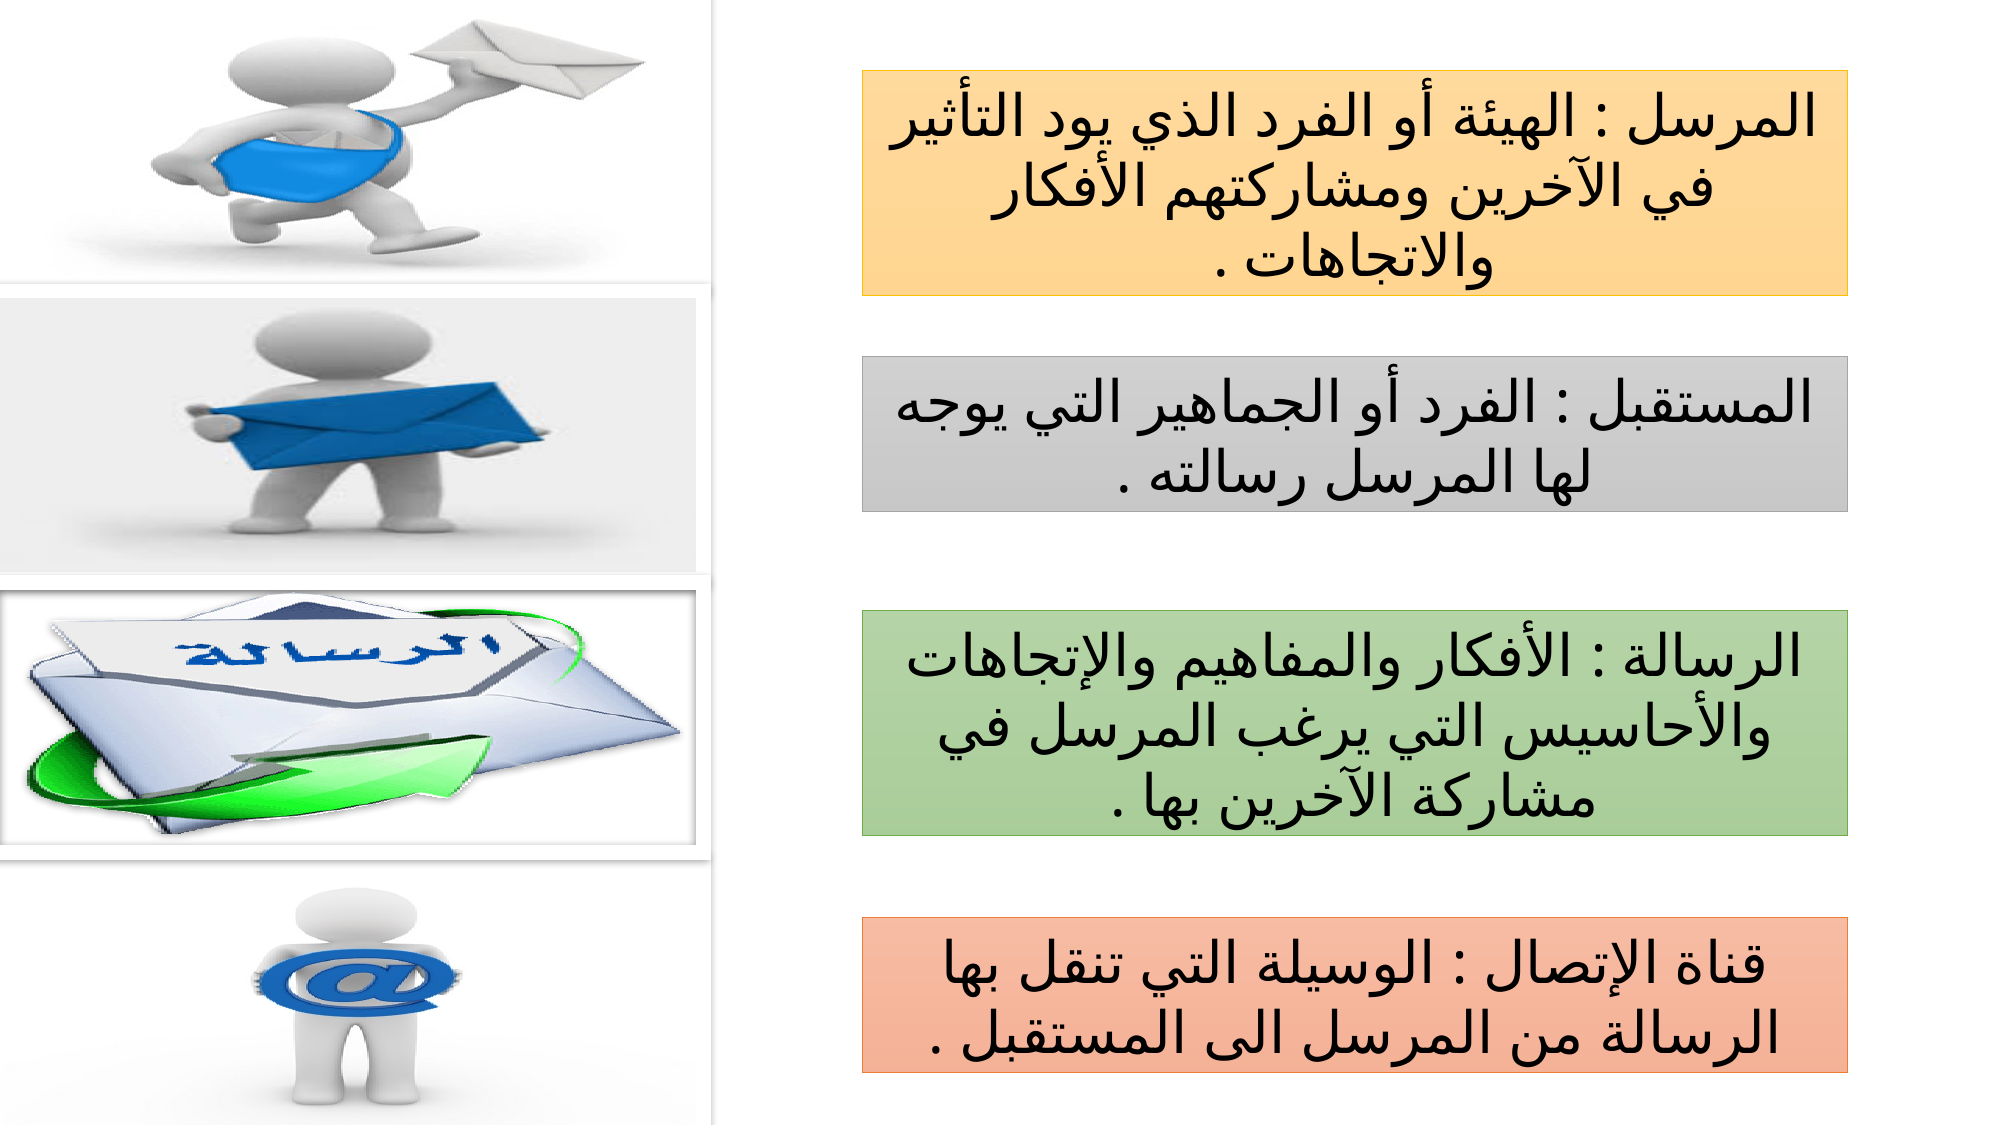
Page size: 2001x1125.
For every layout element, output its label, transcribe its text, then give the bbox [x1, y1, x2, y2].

picture [0, 589, 697, 846]
picture [0, 1, 697, 281]
text_box المستقبل : الفرد أو الجماهير التي يوجه لها المرسل رسالته . [862, 356, 1848, 512]
text_box المرسل : الهيئة أو الفرد الذي يود التأثير في الآخرين ومشاركتهم الأفكار والاتجاهات . [862, 70, 1848, 296]
picture [0, 298, 697, 572]
text_box قناة الإتصال : الوسيلة التي تنقل بها الرسالة من المرسل الى المستقبل . [862, 917, 1848, 1073]
picture [1, 867, 697, 1125]
text_box الرسالة : الأفكار والمفاهيم والإتجاهات والأحاسيس التي يرغب المرسل في مشاركة الآخرين بها . [862, 610, 1848, 836]
